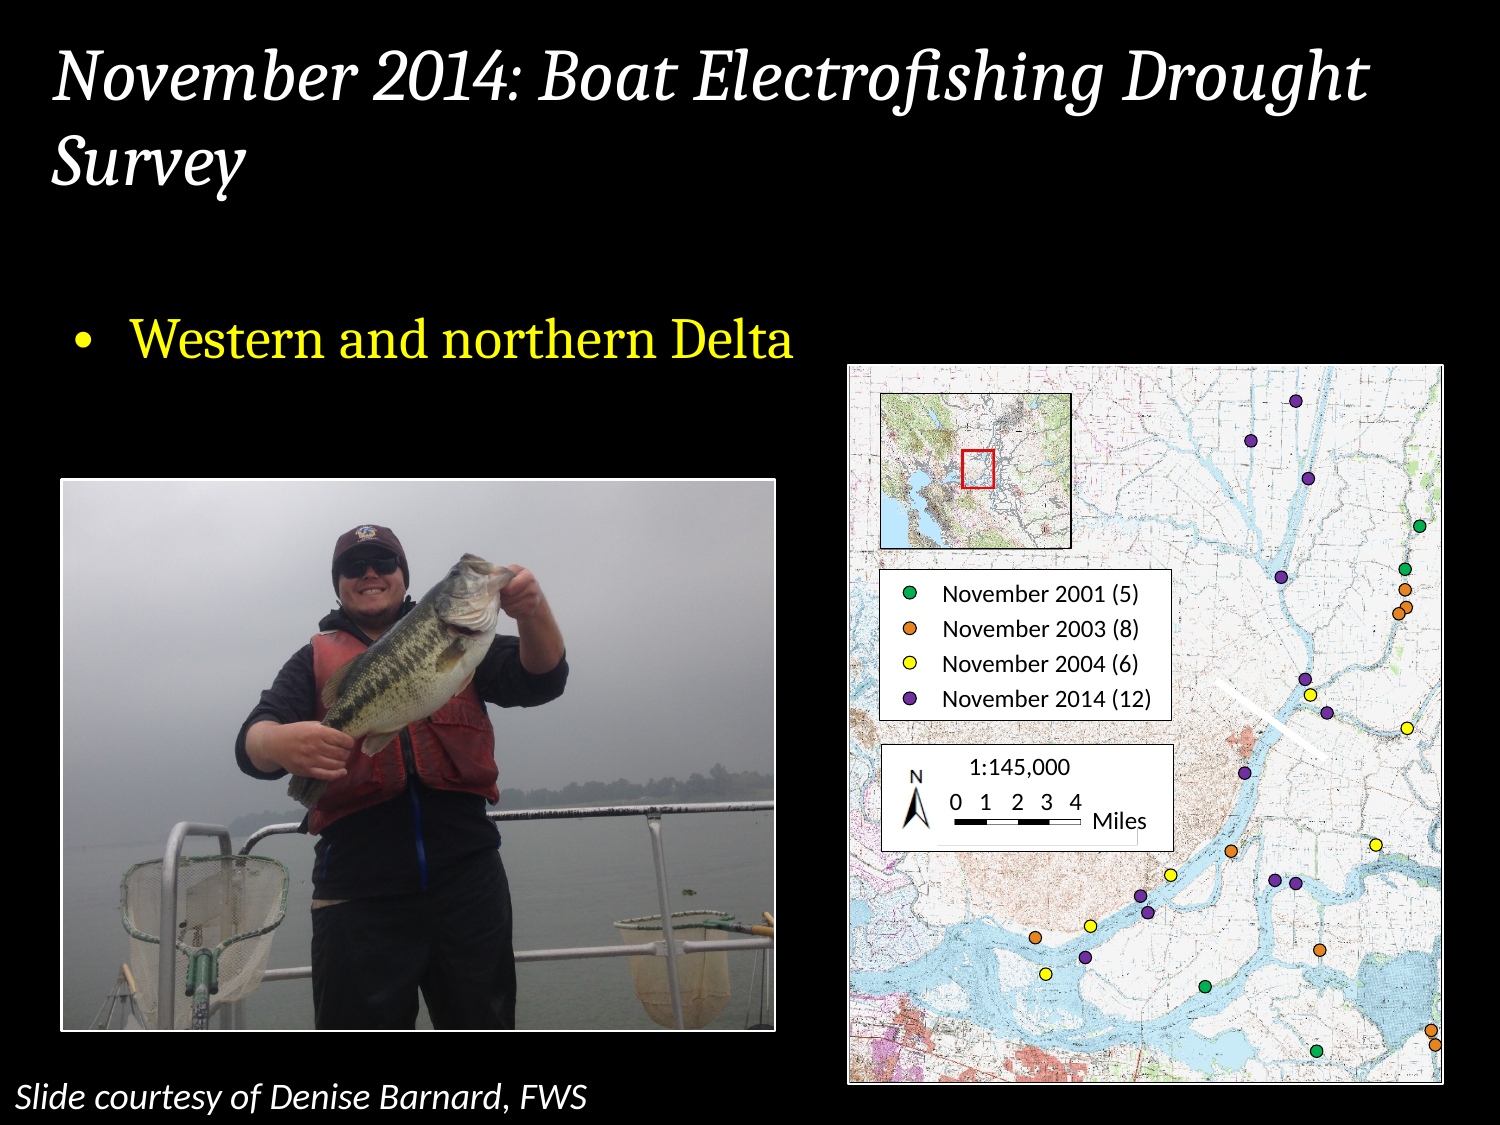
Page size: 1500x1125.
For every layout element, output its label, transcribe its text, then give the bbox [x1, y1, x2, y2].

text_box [1215, 680, 1327, 760]
picture [62, 480, 775, 1031]
text_box Slide courtesy of Denise Barnard, FWS [0, 1064, 700, 1125]
text_box Western and northern Delta [58, 298, 902, 441]
picture [880, 393, 1071, 549]
picture [881, 744, 1173, 852]
title November 2014: Boat Electrofishing Drought Survey [37, 24, 1425, 213]
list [848, 365, 1442, 1083]
